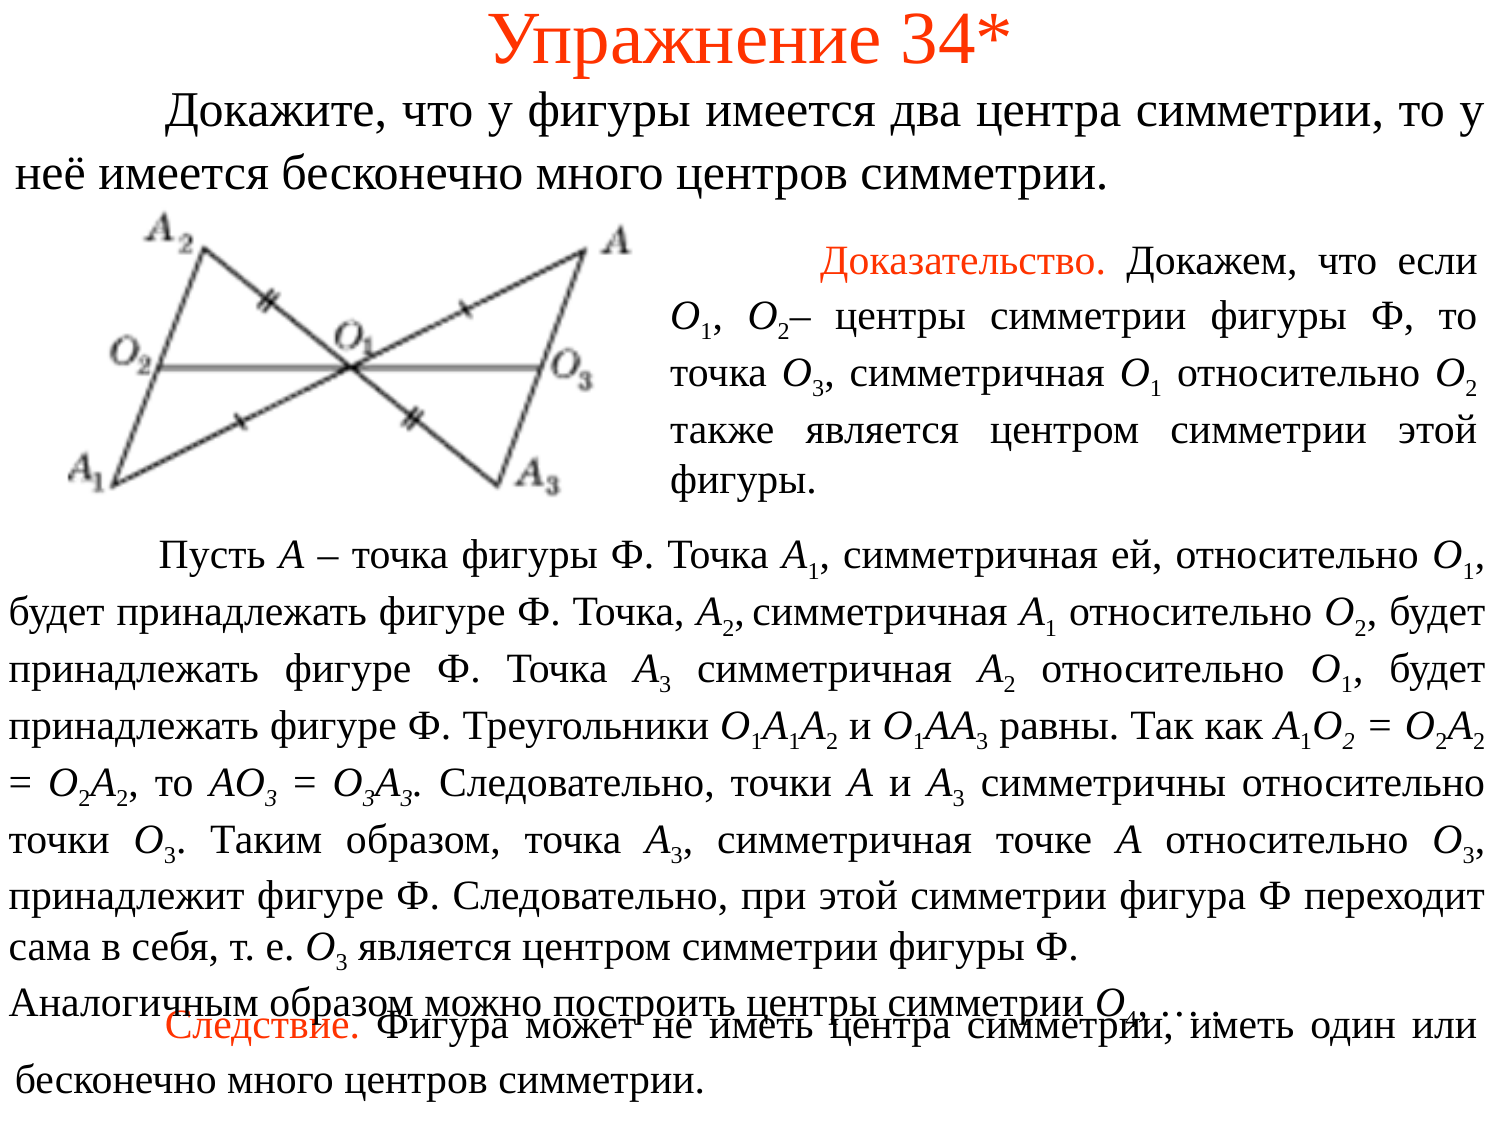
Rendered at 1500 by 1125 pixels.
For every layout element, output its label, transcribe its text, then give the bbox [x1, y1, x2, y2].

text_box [29, 184, 1493, 535]
text_box Следствие. Фигура может не иметь центра симметрии, иметь один или бесконечно много центров симметрии. [0, 1040, 1493, 1109]
title Упражнение 34* [112, 0, 1388, 52]
text_box Пусть A – точка фигуры Ф. Точка A1, симметричная ей, относительно O1, будет принадлежать фигуре Ф. Точка, A2, симметричная A1 относительно O2, будет принадлежать фигуре Ф. Точка A3 симметричная A2 относительно O1, будет принадлежать фигуре Ф. Треугольники O1A1A2 и O1AA3 равны. Так как A1O2 = O2A2 = O2A2, то AO3 = O3A3. Следовательно, точки A и A3 симметричны относительно точки O3. Таким образом, точка A3, симметричная точке A относительно O3, принадлежит фигуре Ф. Следовательно, при этой симметрии фигура Ф переходит сама в себя, т. е. O3 является центром симметрии фигуры Ф. Аналогичным образом можно построить центры симметрии O4, … . [0, 511, 1500, 1040]
text_box Докажите, что у фигуры имеется два центра симметрии, то у неё имеется бесконечно много центров симметрии. [0, 52, 1500, 208]
